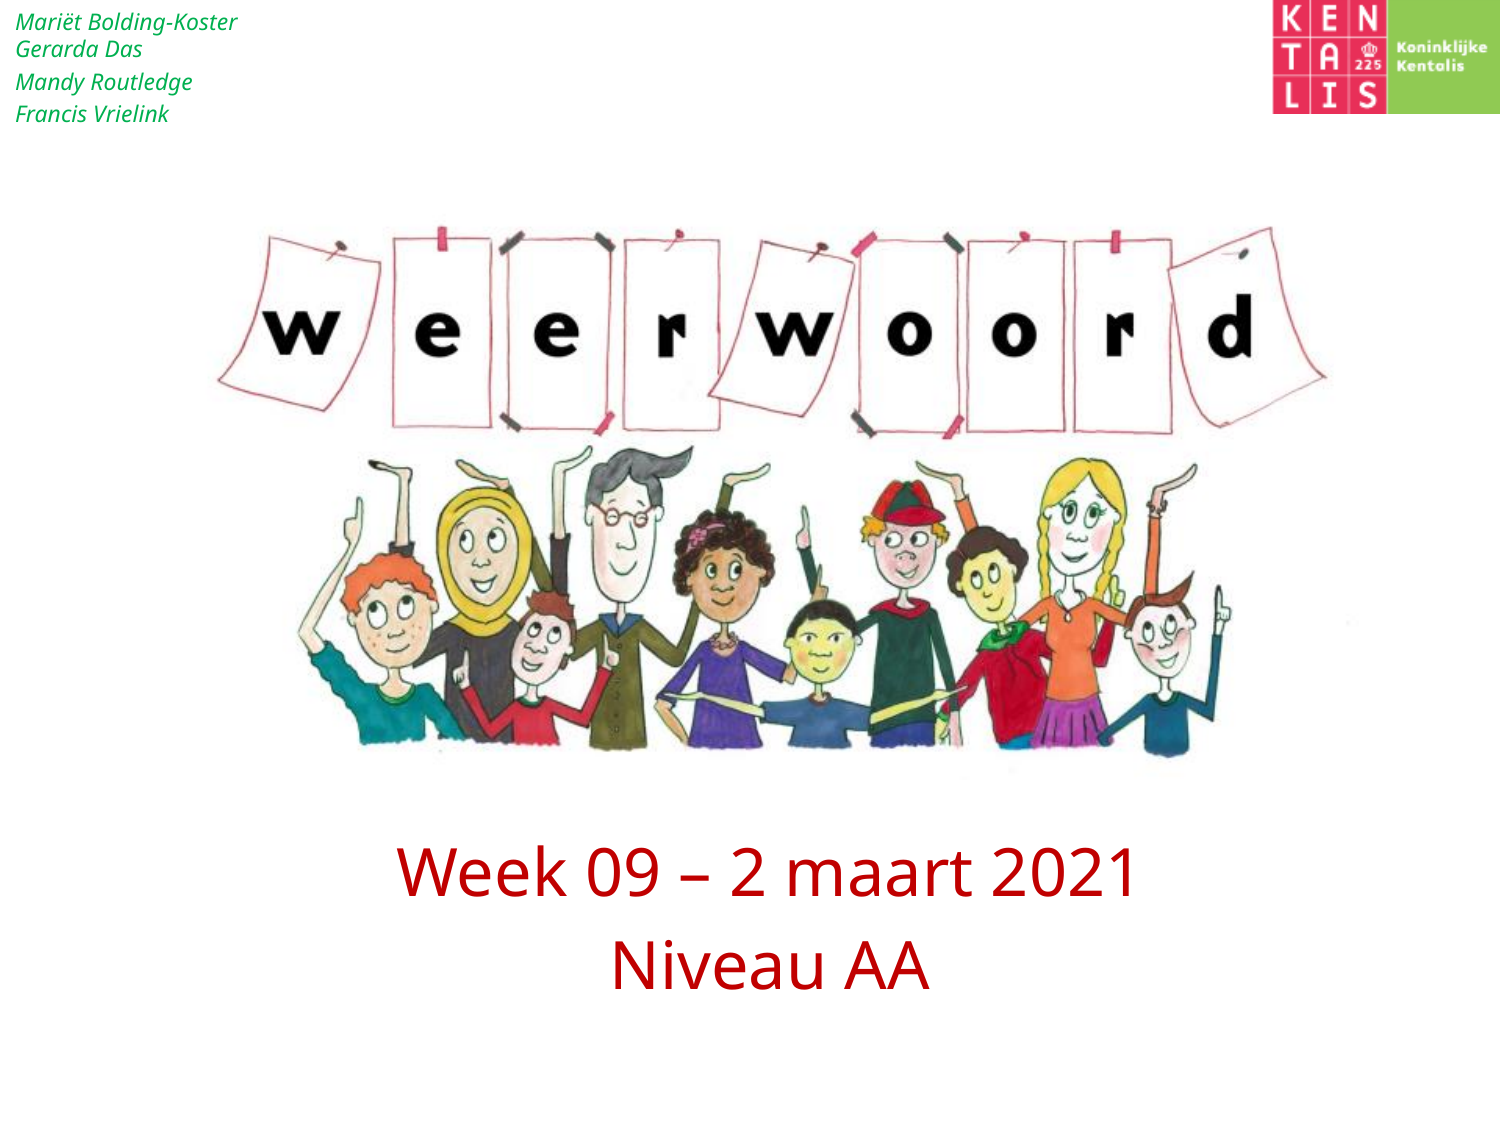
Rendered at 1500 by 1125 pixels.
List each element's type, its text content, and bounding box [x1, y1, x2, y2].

picture [182, 176, 1359, 780]
subtitle Week 09 – 2 maart 2021 Niveau AA [194, 822, 1346, 1035]
picture [1272, 0, 1500, 114]
text_box Mariët Bolding-Koster Gerarda Das Mandy Routledge Francis Vrielink [0, 0, 420, 197]
